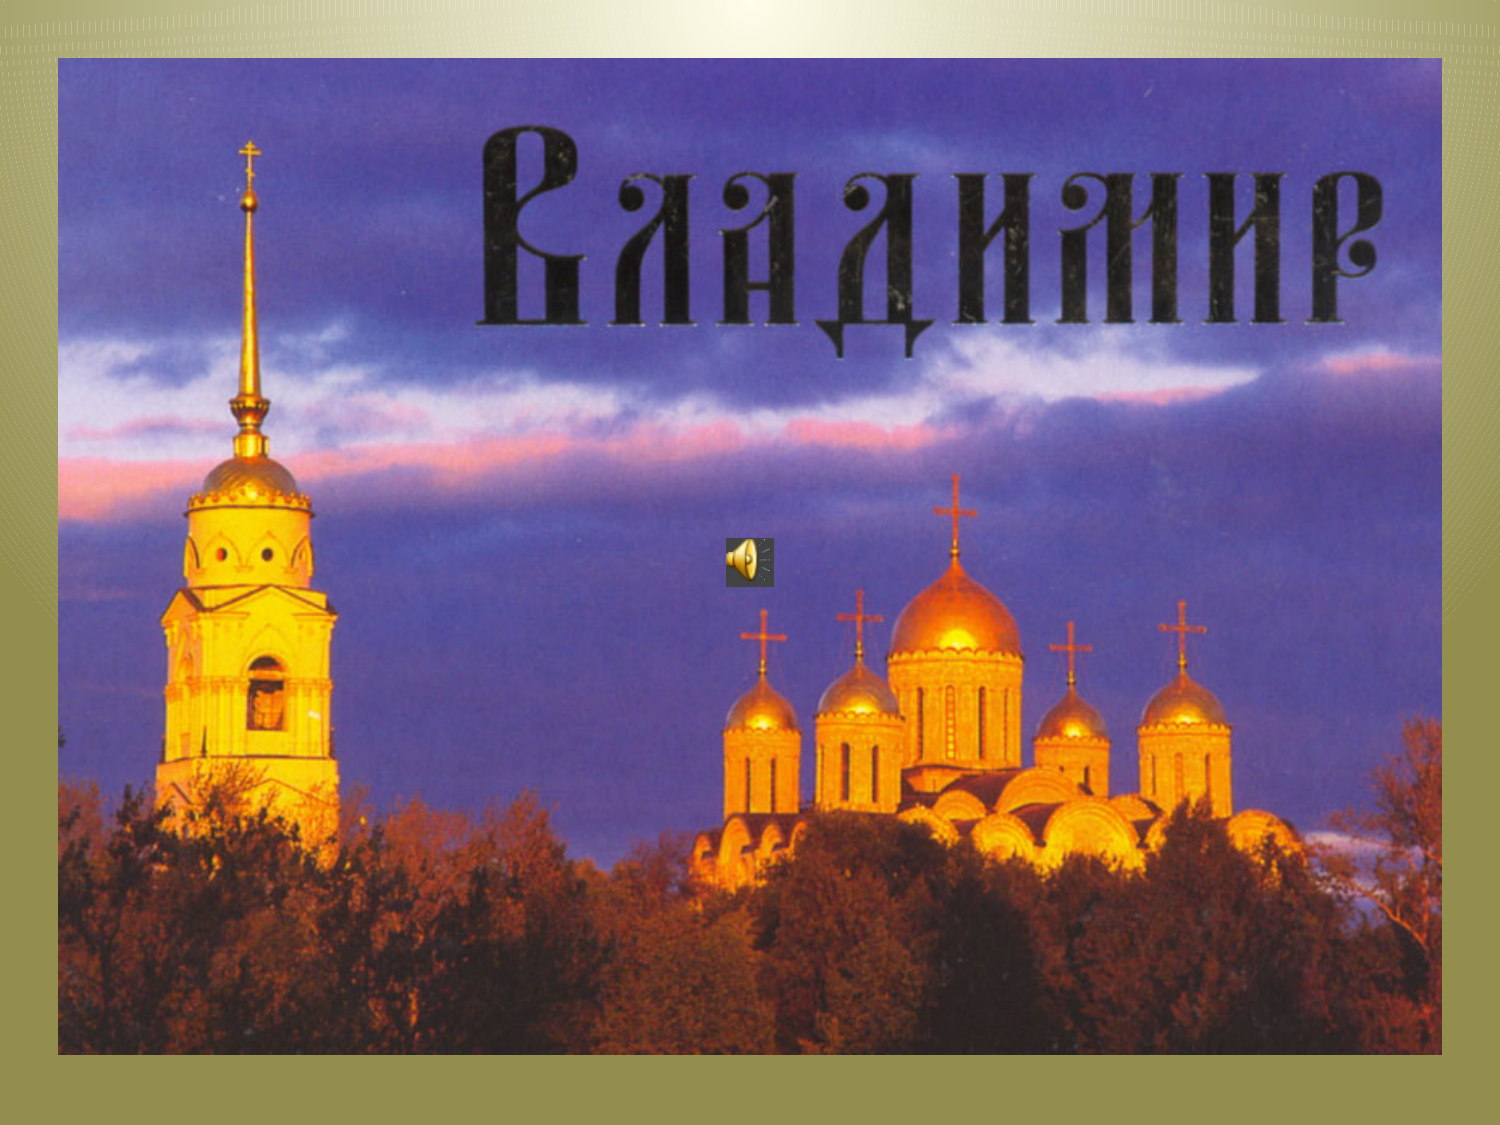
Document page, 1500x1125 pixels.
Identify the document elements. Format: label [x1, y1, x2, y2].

picture [58, 58, 1442, 1055]
